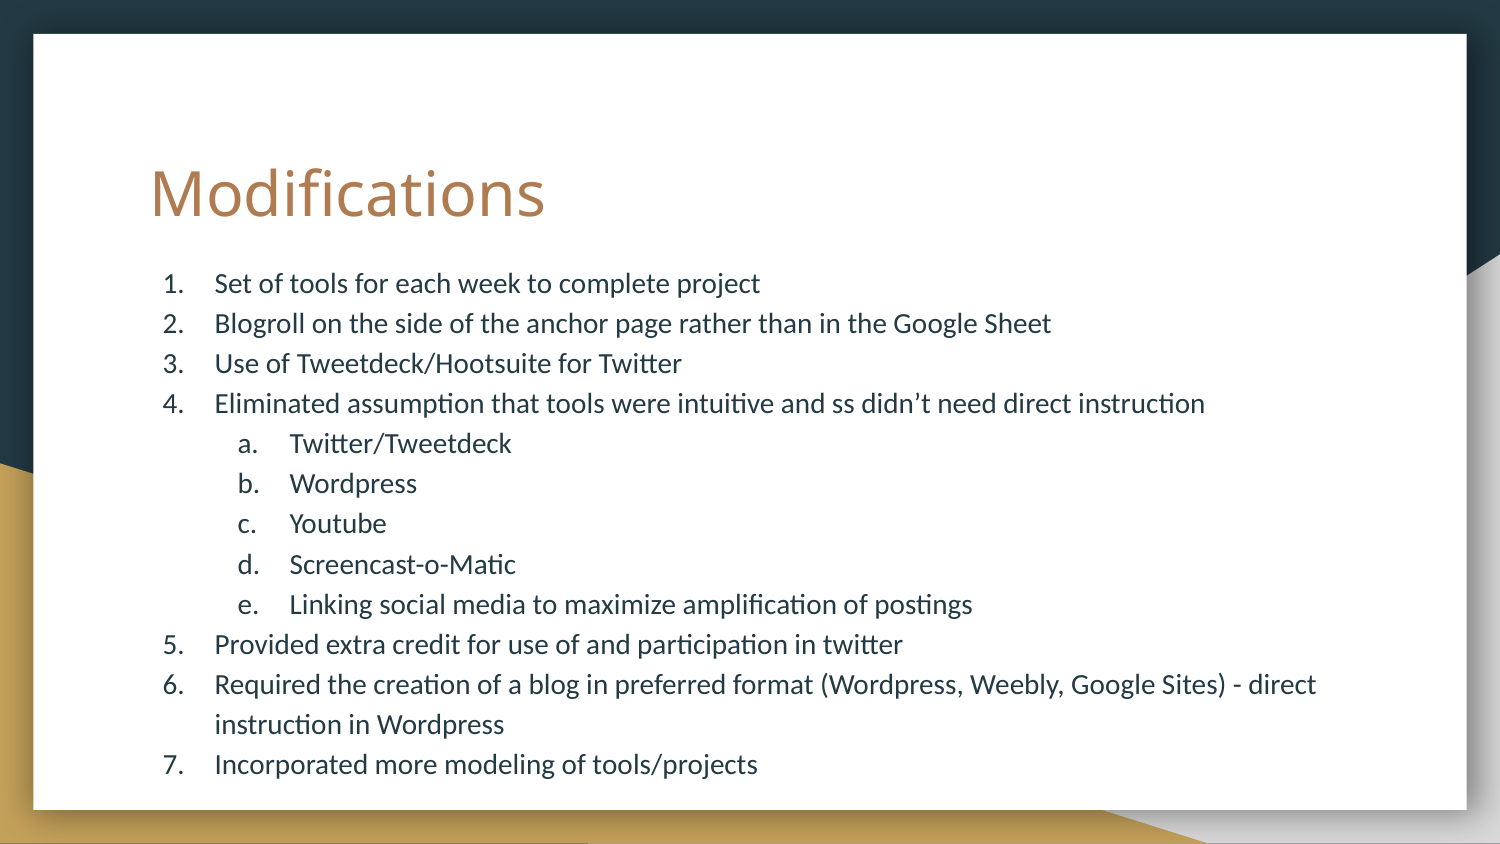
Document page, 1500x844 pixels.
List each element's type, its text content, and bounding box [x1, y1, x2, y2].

list Set of tools for each week to complete project Blogroll on the side of the anchor page rather than in the Google Sheet Use of Tweetdeck/Hootsuite for Twitter Eliminated assumption that tools were intuitive and ss didn’t need direct instruction Twitter/Tweetdeck Wordpress Youtube Screencast-o-Matic Linking social media to maximize amplification of postings Provided extra credit for use of and participation in twitter Required the creation of a blog in preferred format (Wordpress, Weebly, Google Sites) - direct instruction in Wordpress Incorporated more modeling of tools/projects [124, 243, 1434, 646]
title Modifications [134, 138, 1366, 243]
